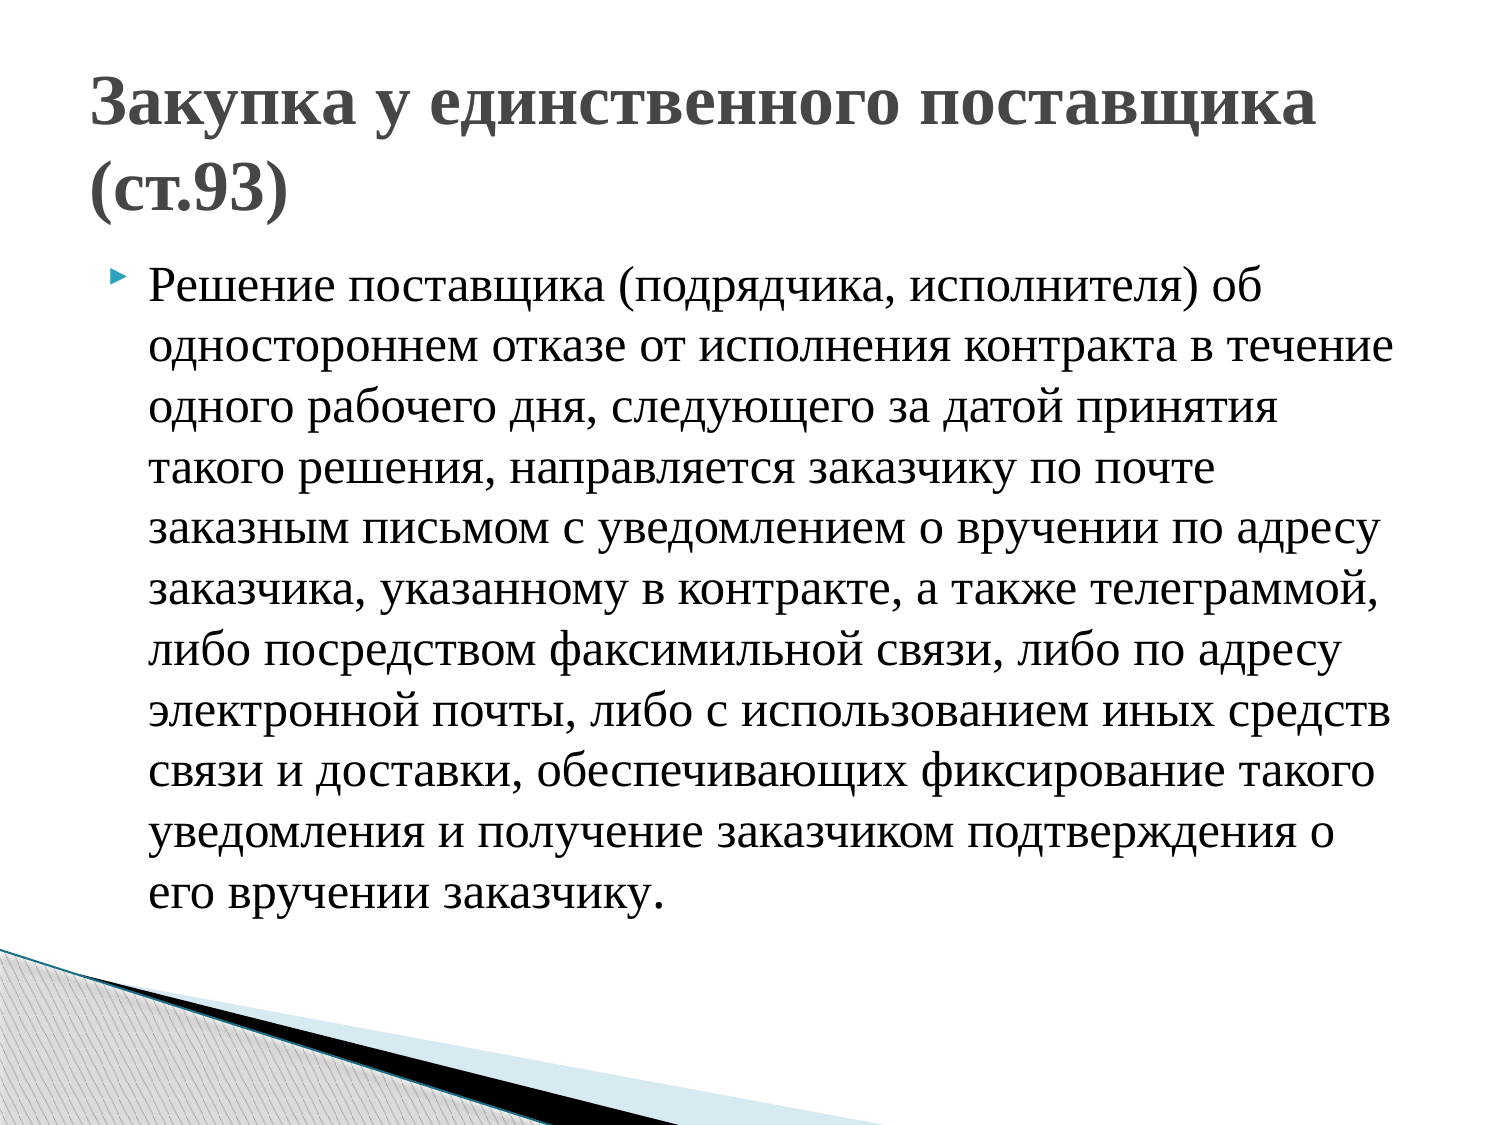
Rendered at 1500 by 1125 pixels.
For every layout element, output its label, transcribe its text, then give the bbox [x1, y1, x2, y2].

list Решение поставщика (подрядчика, исполнителя) об одностороннем отказе от исполнения контракта в течение одного рабочего дня, следующего за датой принятия такого решения, направляется заказчику по почте заказным письмом с уведомлением о вручении по адресу заказчика, указанному в контракте, а также телеграммой, либо посредством факсимильной связи, либо по адресу электронной почты, либо с использованием иных средств связи и доставки, обеспечивающих фиксирование такого уведомления и получение заказчиком подтверждения о его вручении заказчику. [75, 243, 1425, 986]
title Закупка у единственного поставщика (ст.93) [75, 45, 1425, 233]
